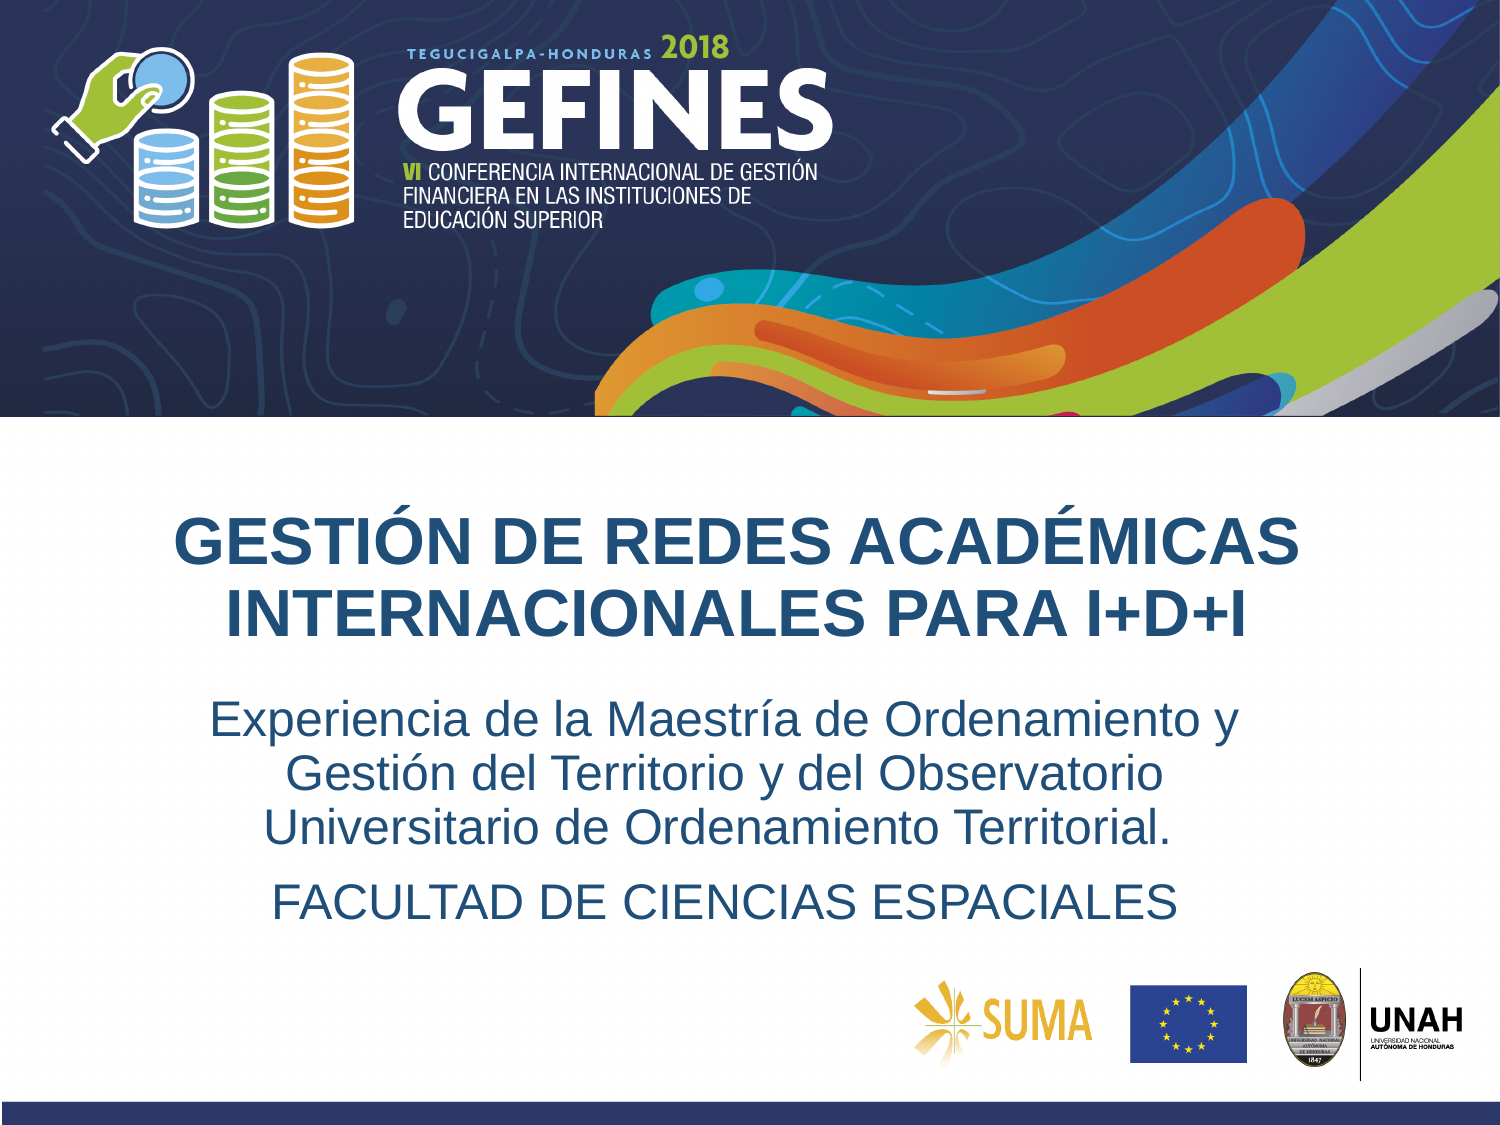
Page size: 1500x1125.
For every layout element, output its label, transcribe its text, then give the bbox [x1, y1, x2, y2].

subtitle Experiencia de la Maestría de Ordenamiento y Gestión del Territorio y del Observatorio Universitario de Ordenamiento Territorial. FACULTAD DE CIENCIAS ESPACIALES [138, 686, 1313, 958]
picture [0, 0, 1500, 1125]
title GESTIÓN DE REDES ACADÉMICAS INTERNACIONALES PARA I+D+I [138, 440, 1337, 659]
